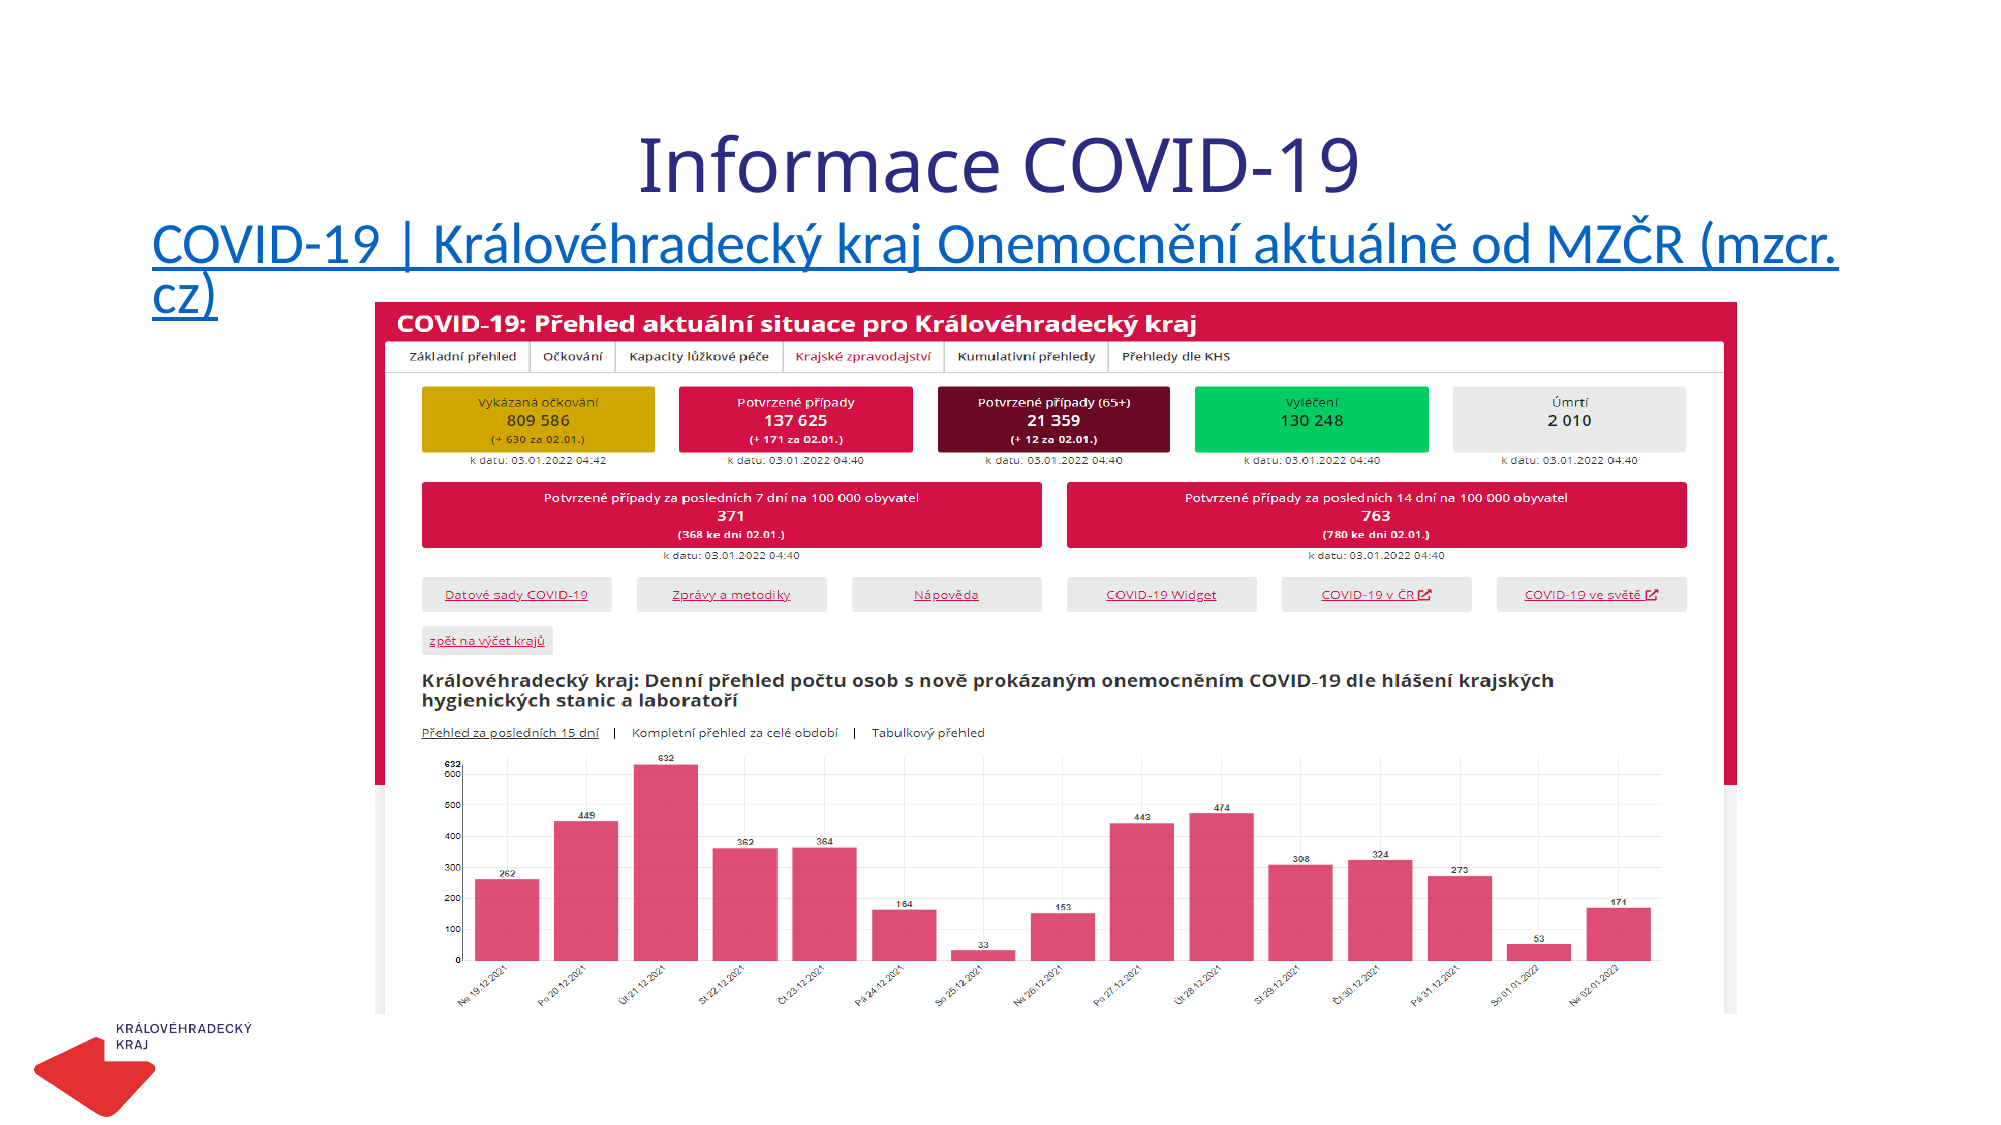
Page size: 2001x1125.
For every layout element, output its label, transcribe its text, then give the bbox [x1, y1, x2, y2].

list COVID-19 | Královéhradecký kraj Onemocnění aktuálně od MZČR (mzcr.cz) [137, 205, 1863, 859]
picture [374, 302, 1737, 1014]
picture [30, 1013, 252, 1125]
title Informace COVID-19 [137, 59, 1863, 205]
